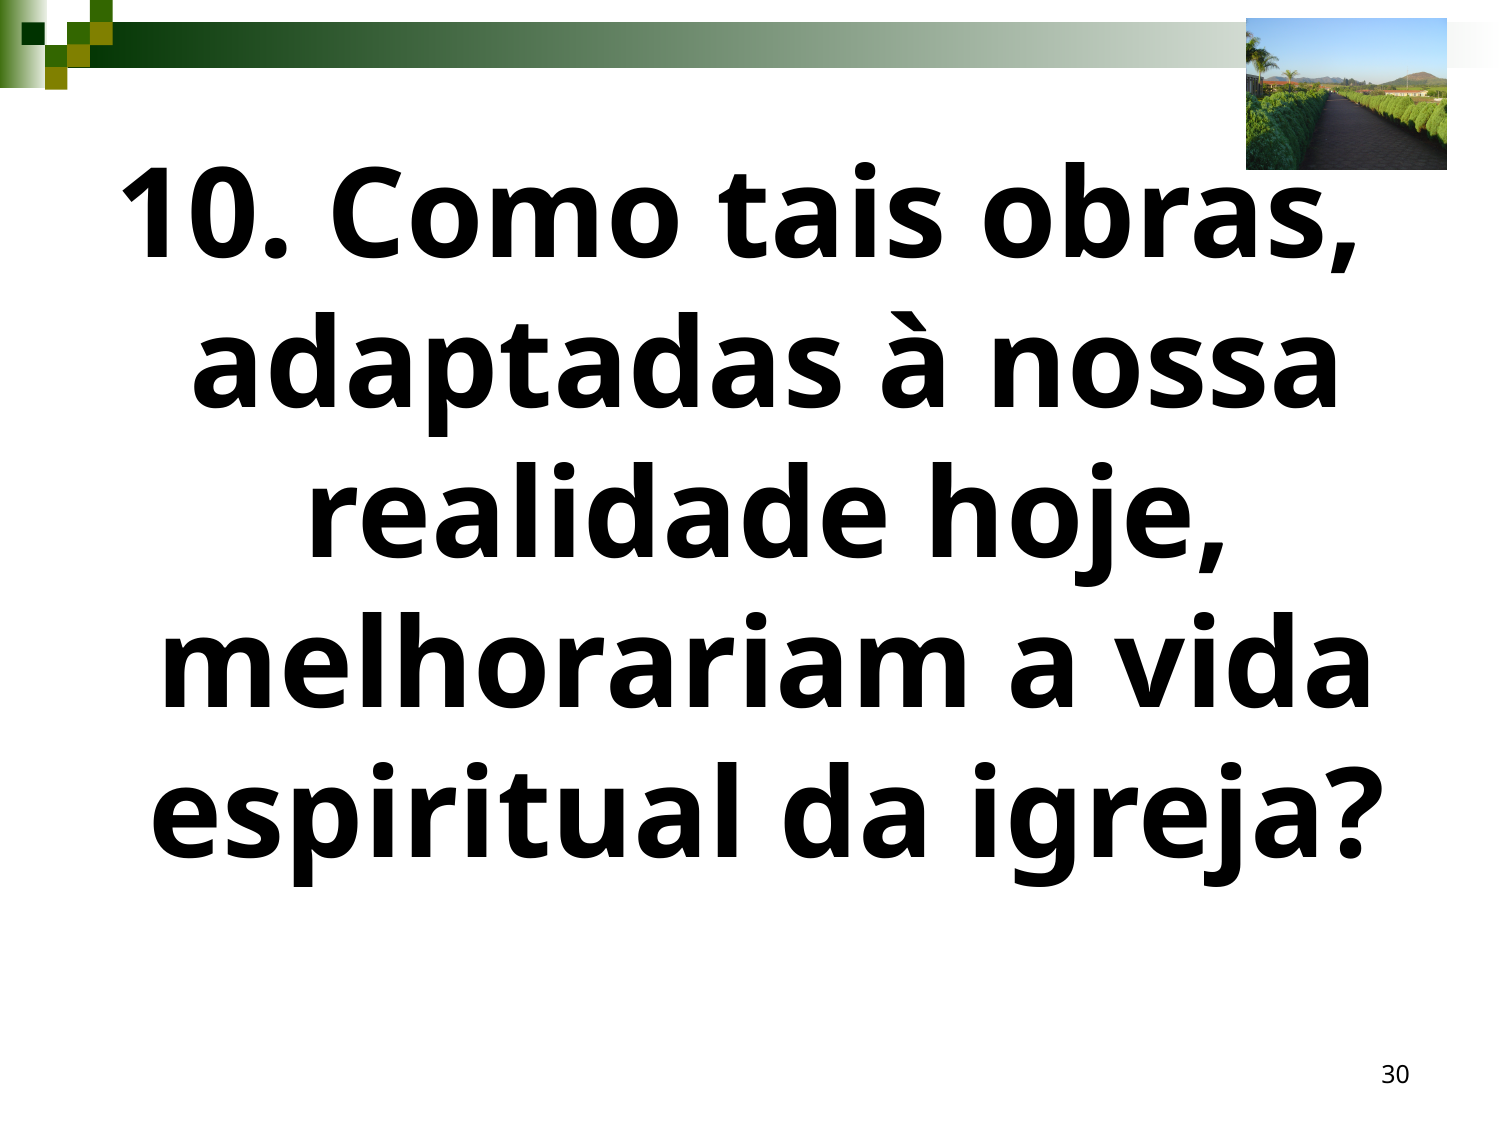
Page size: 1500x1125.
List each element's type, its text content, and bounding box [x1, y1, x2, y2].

slide_number 30 [1074, 1025, 1425, 1100]
picture [1246, 18, 1447, 170]
list 10. Como tais obras, adaptadas à nossa realidade hoje, melhorariam a vida espiritual da igreja? [64, 125, 1415, 1059]
